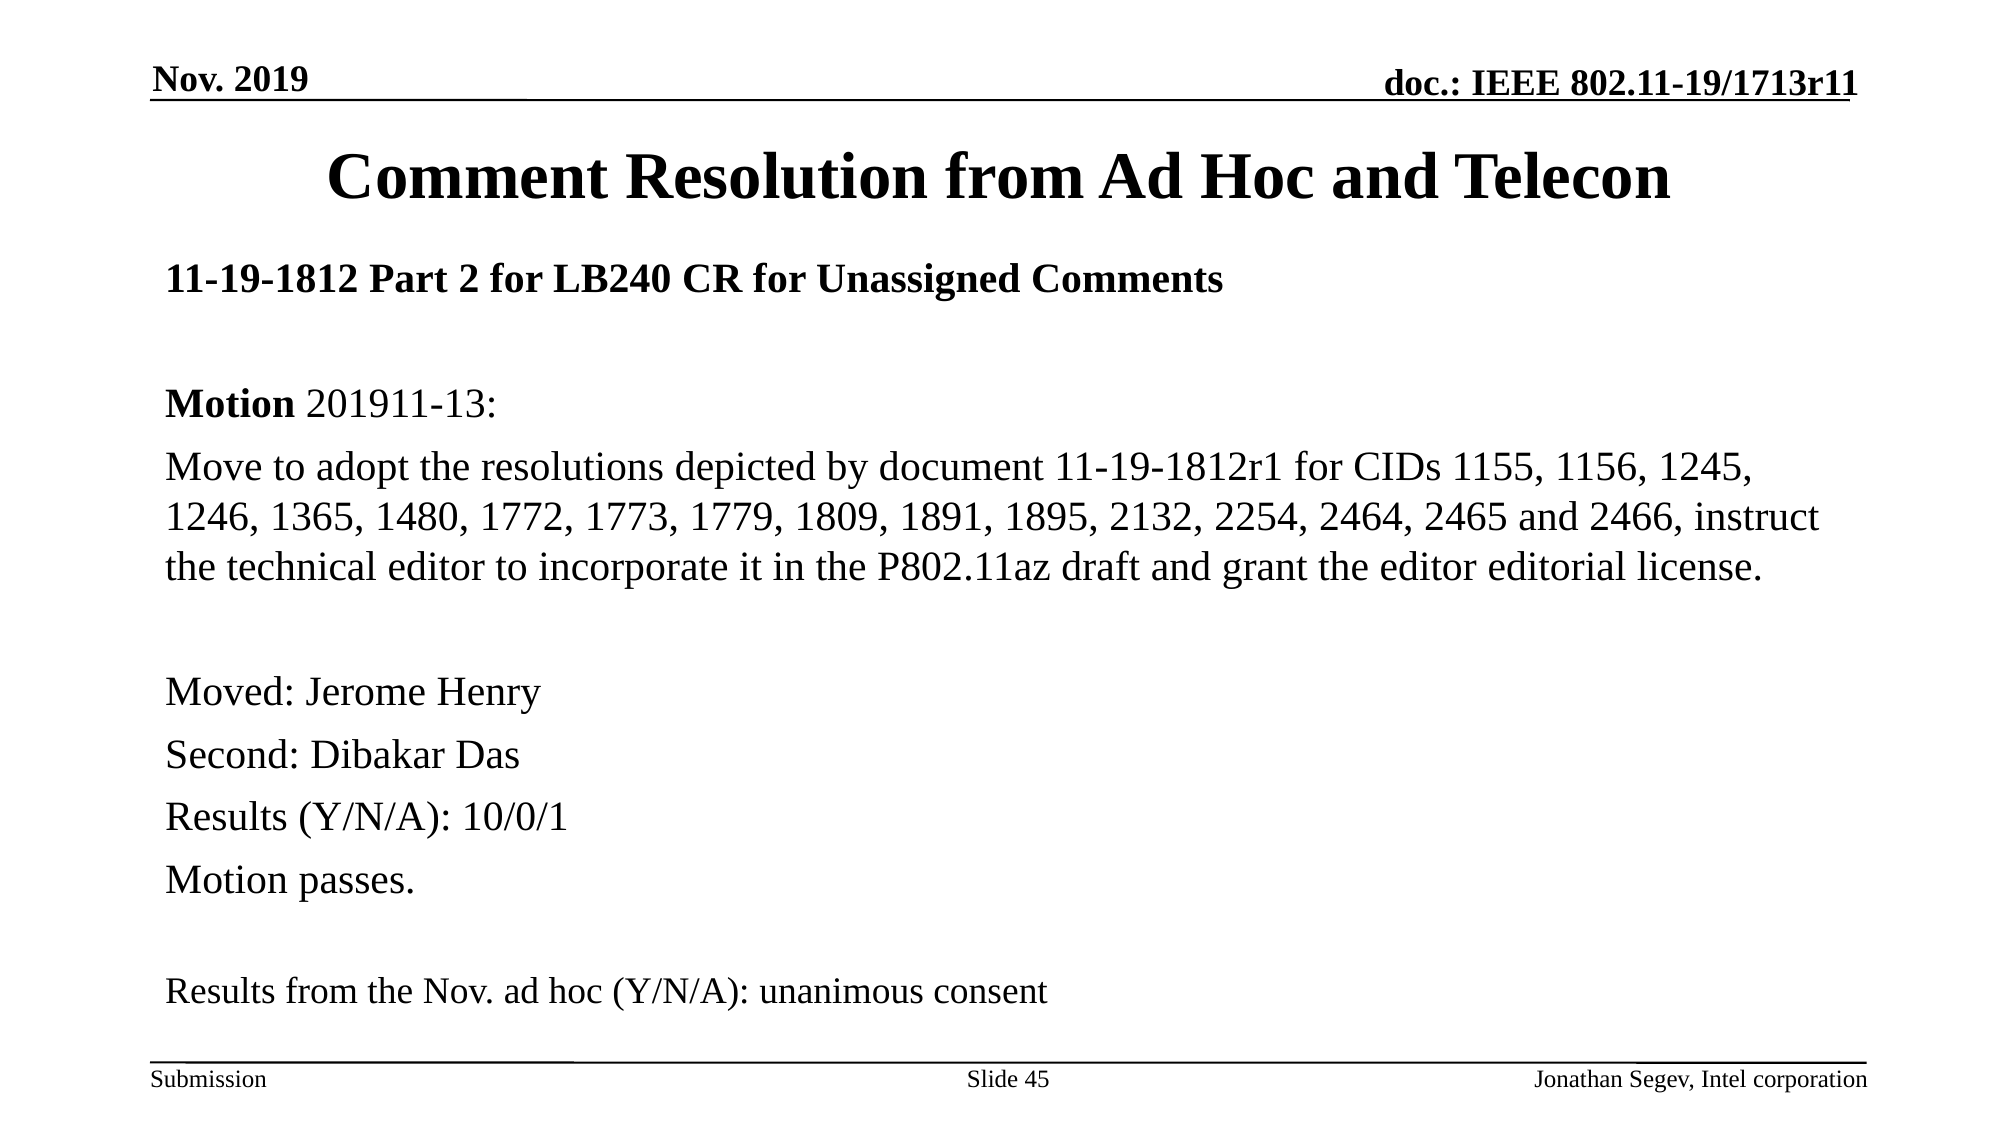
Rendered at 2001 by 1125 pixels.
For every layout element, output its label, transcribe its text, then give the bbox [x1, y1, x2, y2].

title Comment Resolution from Ad Hoc and Telecon [149, 112, 1850, 232]
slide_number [152, 54, 563, 100]
slide_number Slide 45 [950, 1061, 1067, 1123]
footer Jonathan Segev, Intel corporation [1171, 1061, 1869, 1093]
list 11-19-1812 Part 2 for LB240 CR for Unassigned Comments Motion 201911-13: Move to adopt the resolutions depicted by document 11-19-1812r1 for CIDs 1155, 1156, 1245, 1246, 1365, 1480, 1772, 1773, 1779, 1809, 1891, 1895, 2132, 2254, 2464, 2465 and 2466, instruct the technical editor to incorporate it in the P802.11az draft and grant the editor editorial license. Moved: Jerome Henry Second: Dibakar Das Results (Y/N/A): 10/0/1 Motion passes. Results from the Nov. ad hoc (Y/N/A): unanimous consent [149, 243, 1850, 1000]
